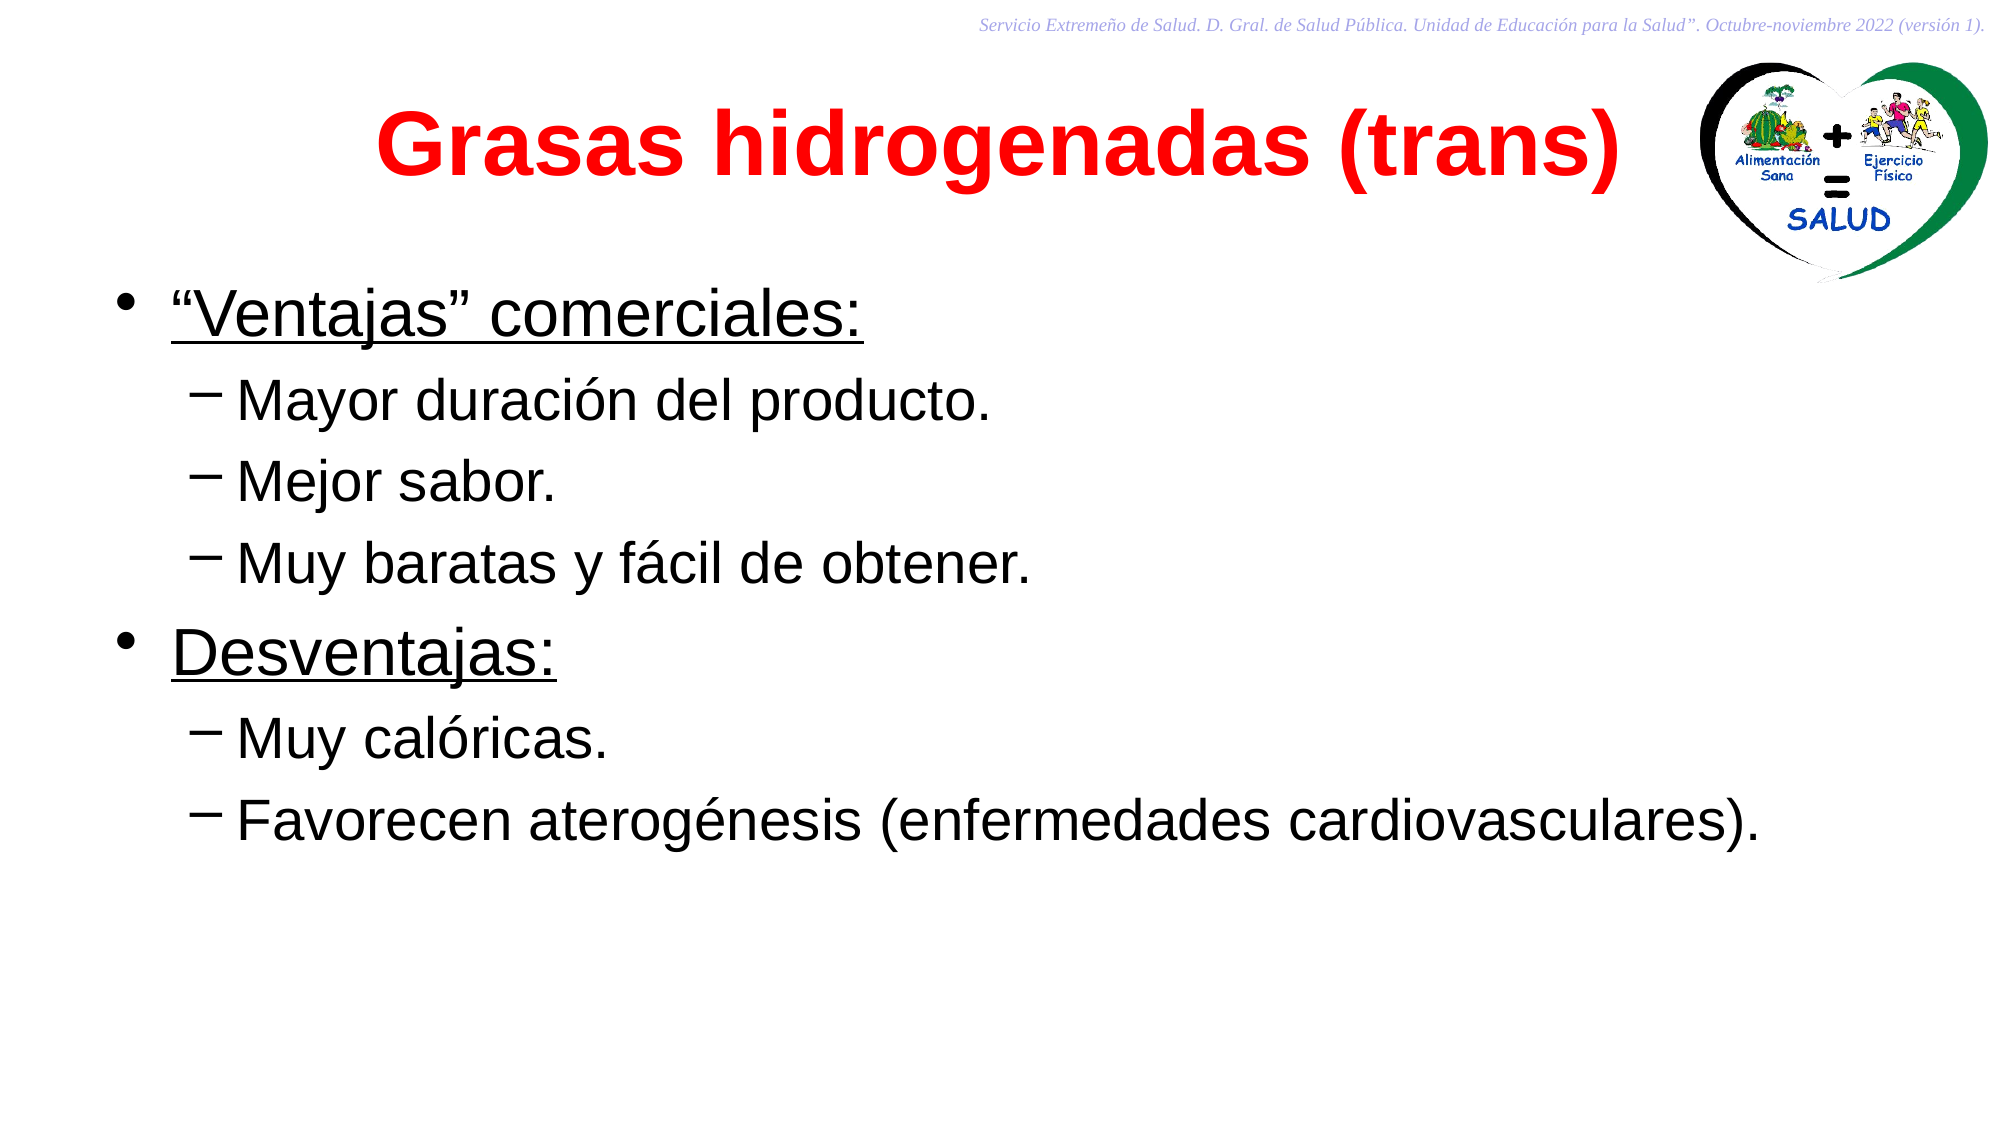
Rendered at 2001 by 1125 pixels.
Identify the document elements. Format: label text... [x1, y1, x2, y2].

list “Ventajas” comerciales: Mayor duración del producto. Mejor sabor. Muy baratas y fácil de obtener. Desventajas: Muy calóricas. Favorecen aterogénesis (enfermedades cardiovasculares). [99, 262, 1900, 1005]
title Grasas hidrogenadas (trans) [99, 45, 1900, 233]
picture [1687, 53, 2000, 289]
text_box Servicio Extremeño de Salud. D. Gral. de Salud Pública. Unidad de Educación para la Salud”. Octubre-noviembre 2022 (versión 1). [780, 4, 2000, 43]
